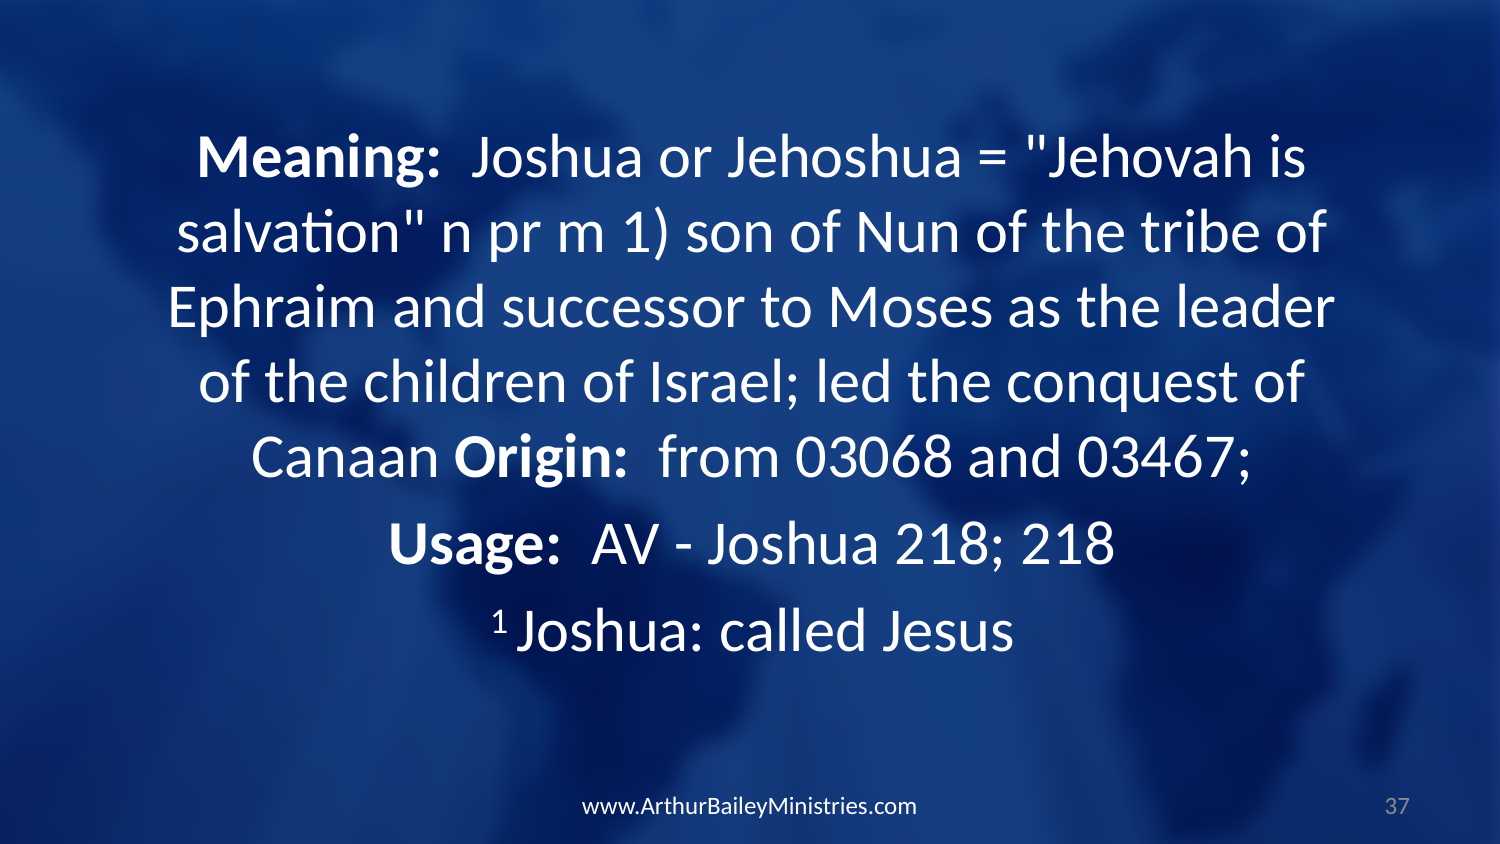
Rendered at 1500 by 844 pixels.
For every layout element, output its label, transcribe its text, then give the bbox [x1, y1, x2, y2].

picture [0, 0, 1500, 844]
footer www.ArthurBaileyMinistries.com [512, 782, 988, 827]
list Meaning: Joshua or Jehoshua = "Jehovah is salvation" n pr m 1) son of Nun of the tribe of Ephraim and successor to Moses as the leader of the children of Israel; led the conquest of Canaan Origin: from 03068 and 03467; Usage: AV - Joshua 218; 218 1 Joshua: called Jesus [151, 107, 1355, 741]
slide_number 37 [1074, 782, 1425, 827]
